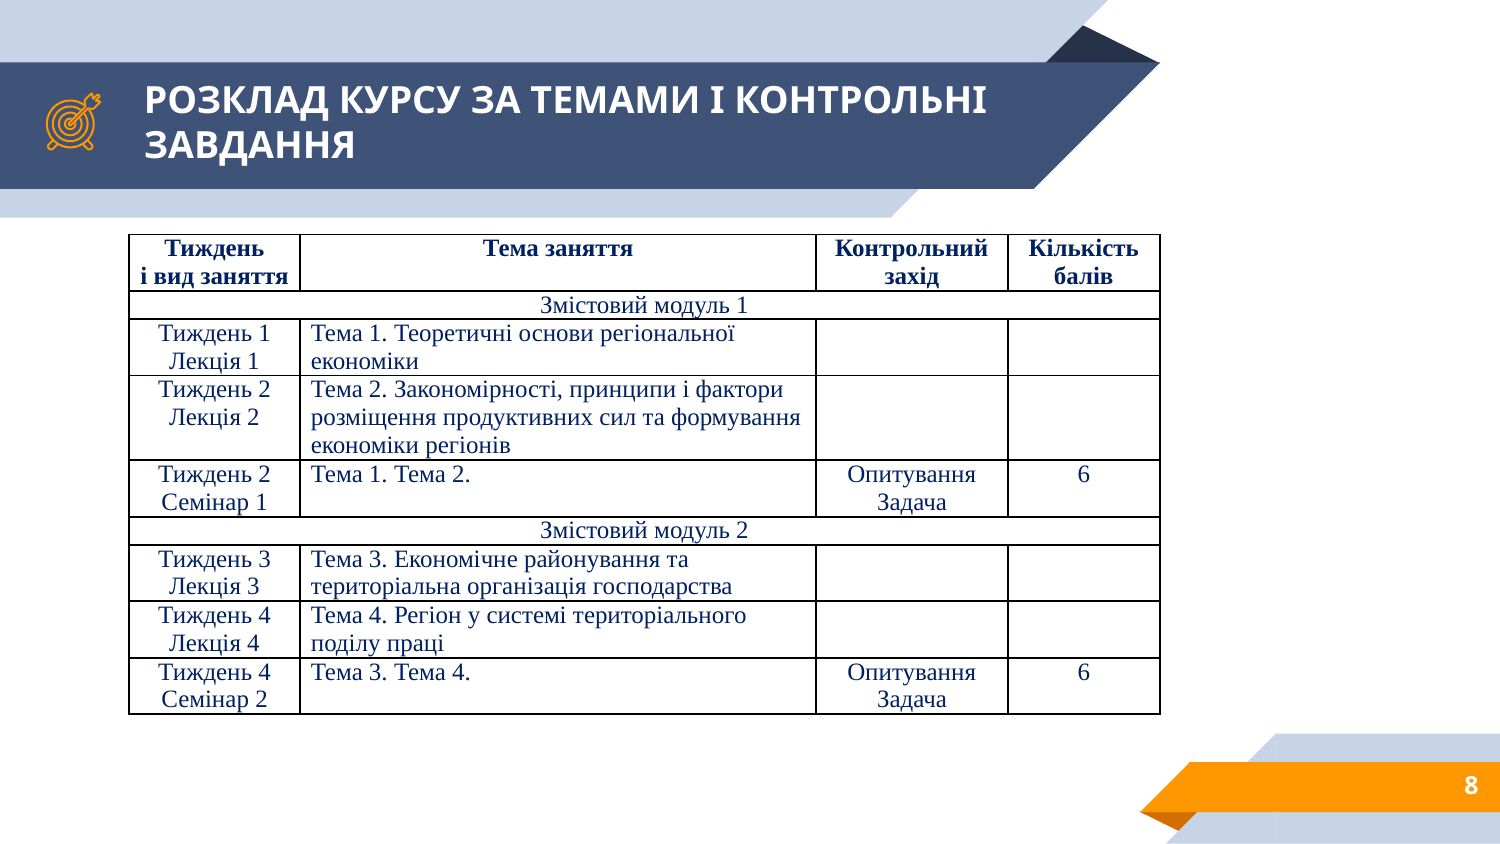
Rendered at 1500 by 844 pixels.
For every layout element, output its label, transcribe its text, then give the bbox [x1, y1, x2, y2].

table_header Тема заняття [301, 235, 815, 290]
table_header Контрольний захід [817, 235, 1007, 290]
table_cell Змістовий модуль 1 [130, 292, 1159, 318]
table_cell 6 [1009, 659, 1159, 713]
table_cell Тема 3. Економічне районування та територіальна організація господарства [301, 546, 815, 600]
table_cell [1009, 546, 1159, 600]
table_cell Опитування Задача [817, 659, 1007, 713]
table_cell Тиждень 2 Семінар 1 [130, 461, 299, 516]
table_header Кількість балів [1009, 235, 1159, 290]
table_header Тиждень і вид заняття [130, 235, 299, 290]
table_cell [1009, 602, 1159, 657]
table_cell Тиждень 3 Лекція 3 [130, 546, 299, 600]
title РОЗКЛАД КУРСУ ЗА ТЕМАМИ І КОНТРОЛЬНІ ЗАВДАННЯ [128, 58, 1067, 185]
table_cell 6 [1009, 461, 1159, 516]
table_cell Тема 2. Закономірності, принципи і фактори розміщення продуктивних сил та формування економіки регіонів [301, 376, 815, 459]
table_cell [817, 602, 1007, 657]
table_cell Тиждень 4 Лекція 4 [130, 602, 299, 657]
table_cell Змістовий модуль 2 [130, 518, 1159, 544]
table_cell [817, 546, 1007, 600]
table_cell Тиждень 4 Семінар 2 [130, 659, 299, 713]
table_cell [817, 320, 1007, 375]
table_cell [817, 376, 1007, 459]
table_cell [1009, 376, 1159, 459]
table_cell Тиждень 1 Лекція 1 [130, 320, 299, 375]
table_cell Тема 1. Тема 2. [301, 461, 815, 516]
table_cell [1009, 320, 1159, 375]
table_cell Тиждень 2 Лекція 2 [130, 376, 299, 459]
table_cell Тема 1. Теоретичні основи регіональної економіки [301, 320, 815, 375]
table_cell Опитування Задача [817, 461, 1007, 516]
table_cell Тема 3. Тема 4. [301, 659, 815, 713]
table_cell Тема 4. Регіон у системі територіального поділу праці [301, 602, 815, 657]
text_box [46, 93, 101, 150]
slide_number 8 [1249, 760, 1494, 813]
